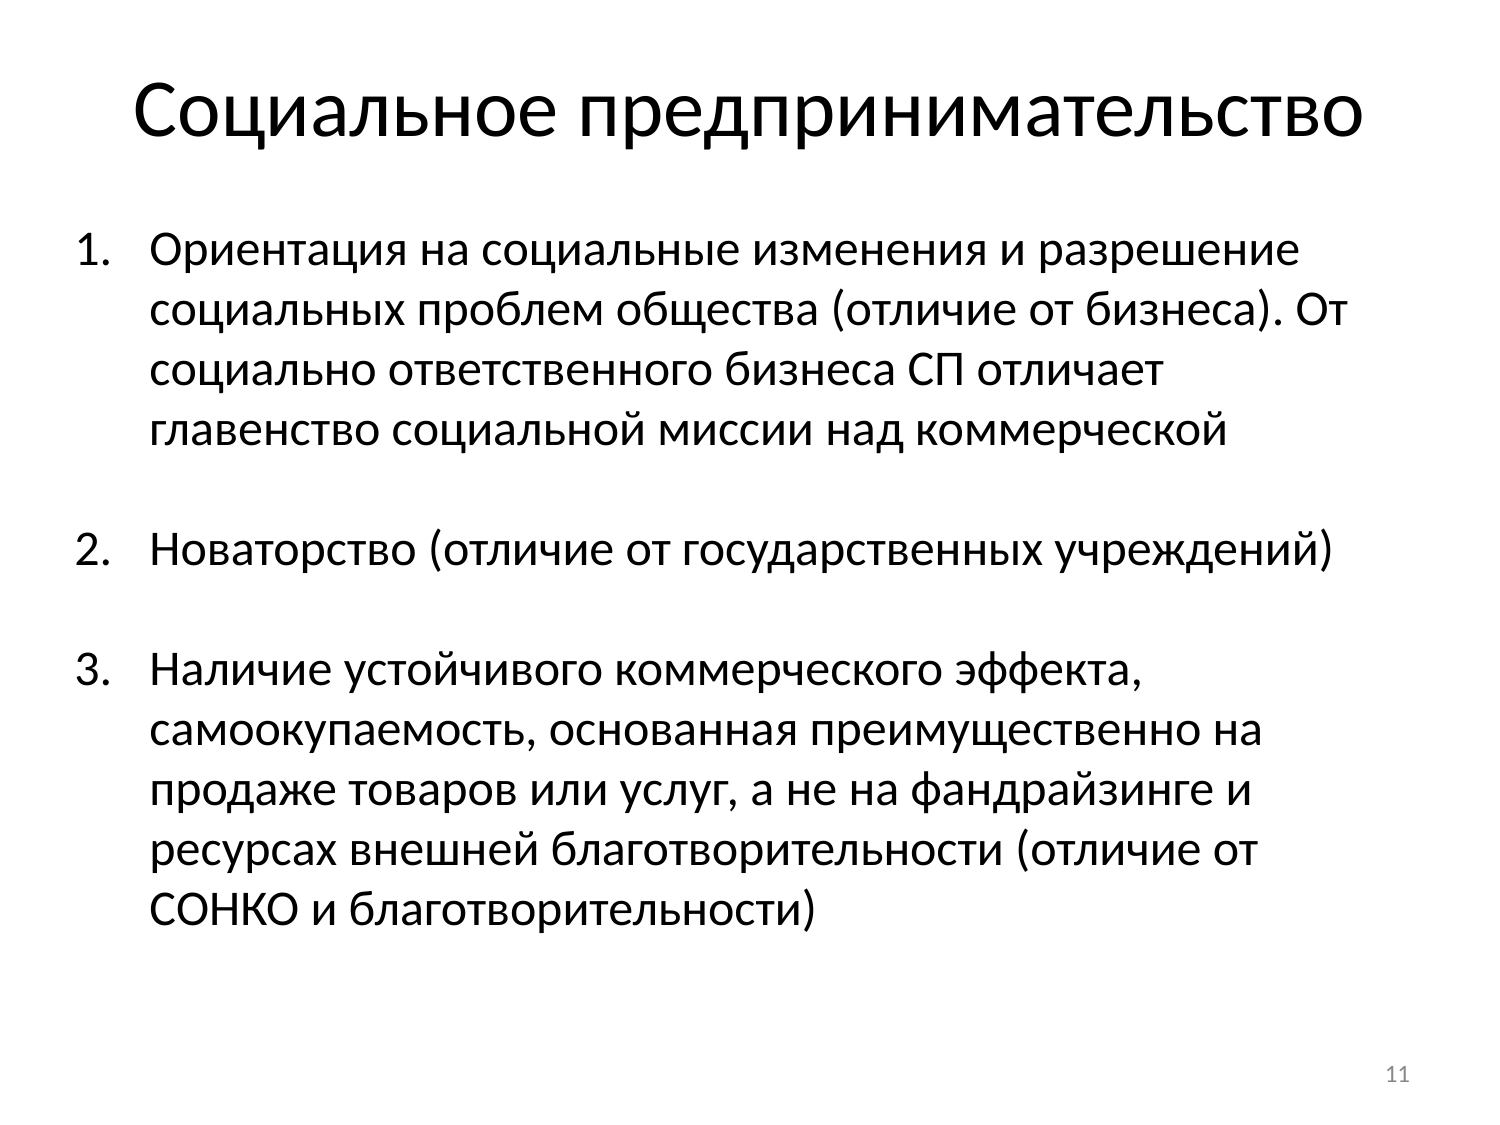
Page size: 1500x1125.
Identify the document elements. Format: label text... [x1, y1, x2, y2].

text_box 11 [1074, 1042, 1425, 1103]
title Социальное предпринимательство [74, 44, 1426, 162]
text_box Ориентация на социальные изменения и разрешение социальных проблем общества (отличие от бизнеса). От социально ответственного бизнеса СП отличает главенство социальной миссии над коммерческой Новаторство (отличие от государственных учреждений) Наличие устойчивого коммерческого эффекта, самоокупаемость, основанная преимущественно на продаже товаров или услуг, а не на фандрайзинге и ресурсах внешней благотворительности (отличие от СОНКО и благотворительности) [59, 207, 1418, 1003]
